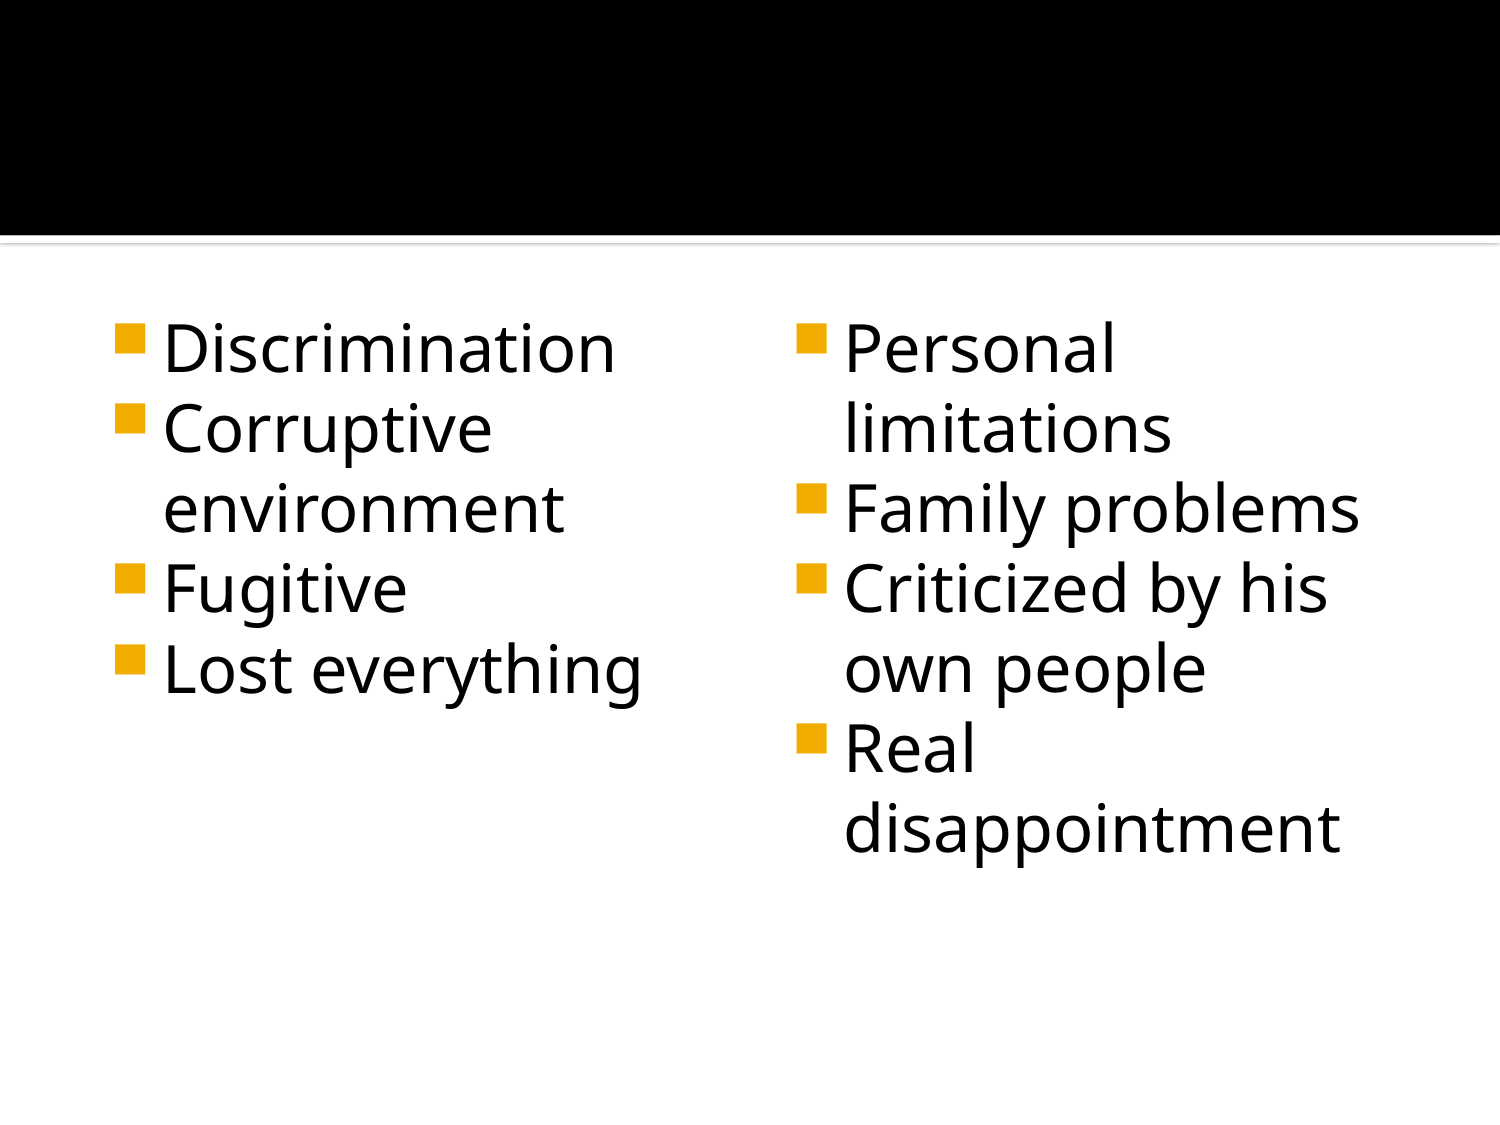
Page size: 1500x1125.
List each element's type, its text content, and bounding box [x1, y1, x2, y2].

list Personal limitations Family problems Criticized by his own people Real disappointment [762, 291, 1425, 1050]
list Discrimination Corruptive environment Fugitive Lost everything [75, 291, 738, 1050]
